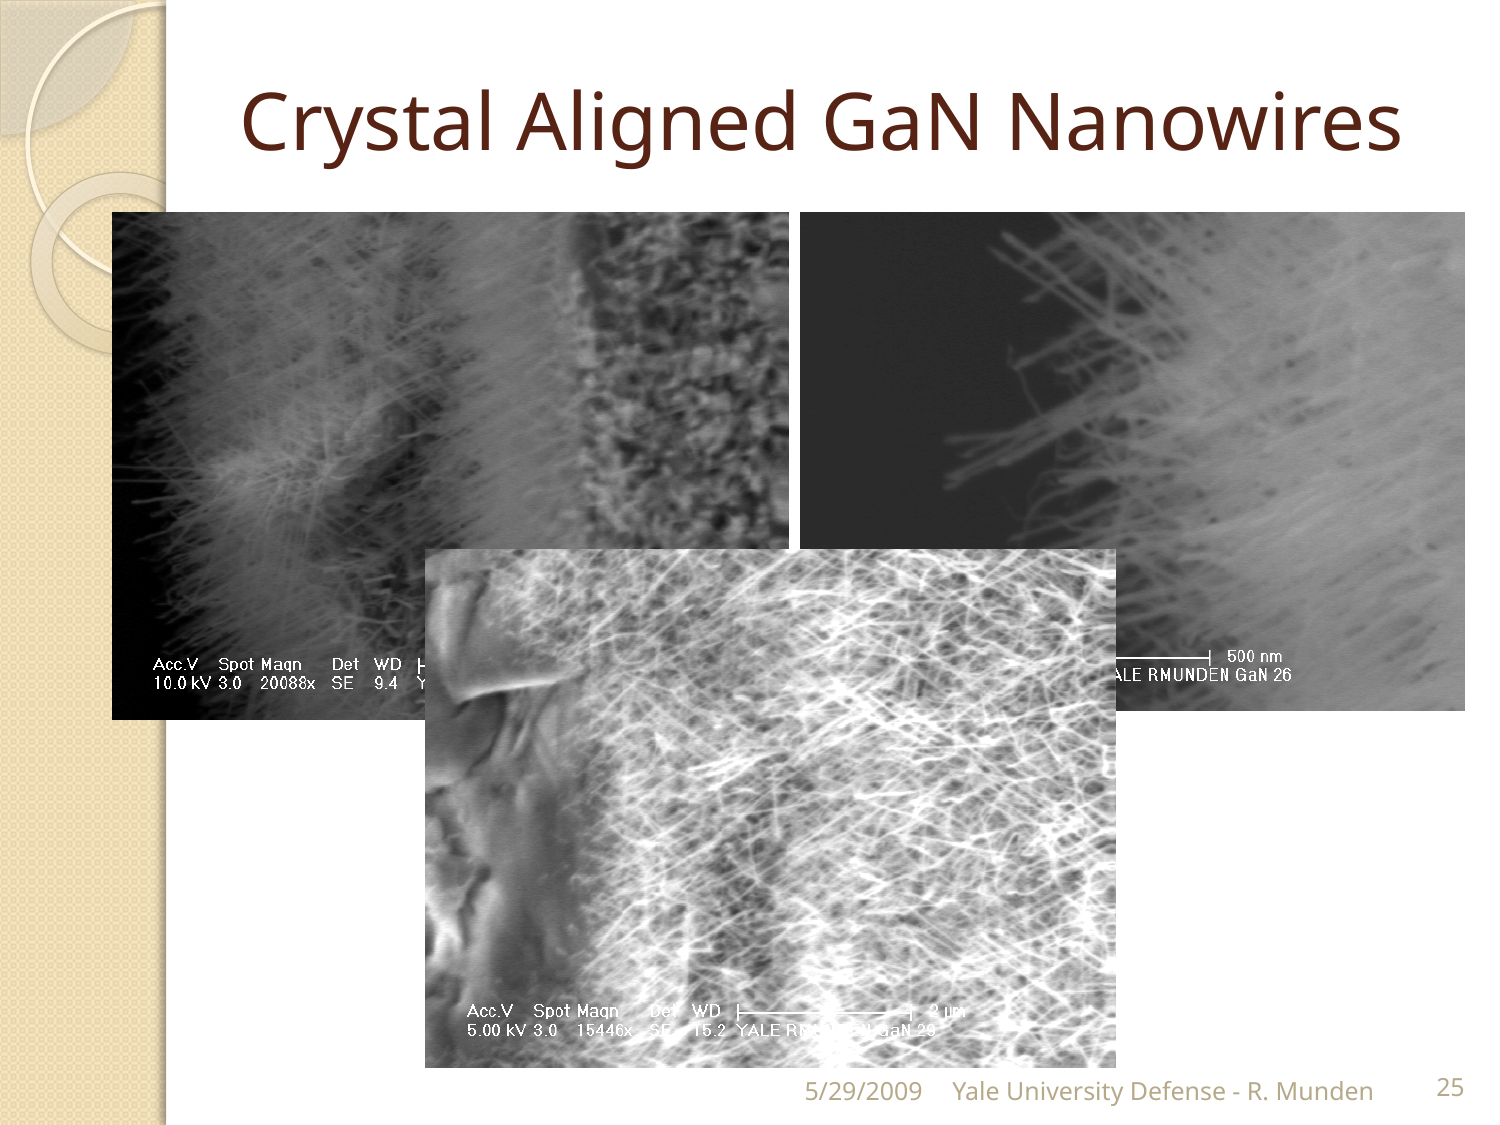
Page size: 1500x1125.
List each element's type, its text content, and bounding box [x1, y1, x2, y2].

footer Yale University Defense - R. Munden [937, 1034, 1413, 1113]
title Crystal Aligned GaN Nanowires [225, 24, 1455, 212]
picture [112, 212, 1465, 1068]
slide_number 25 [1413, 1034, 1488, 1113]
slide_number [587, 1078, 937, 1113]
